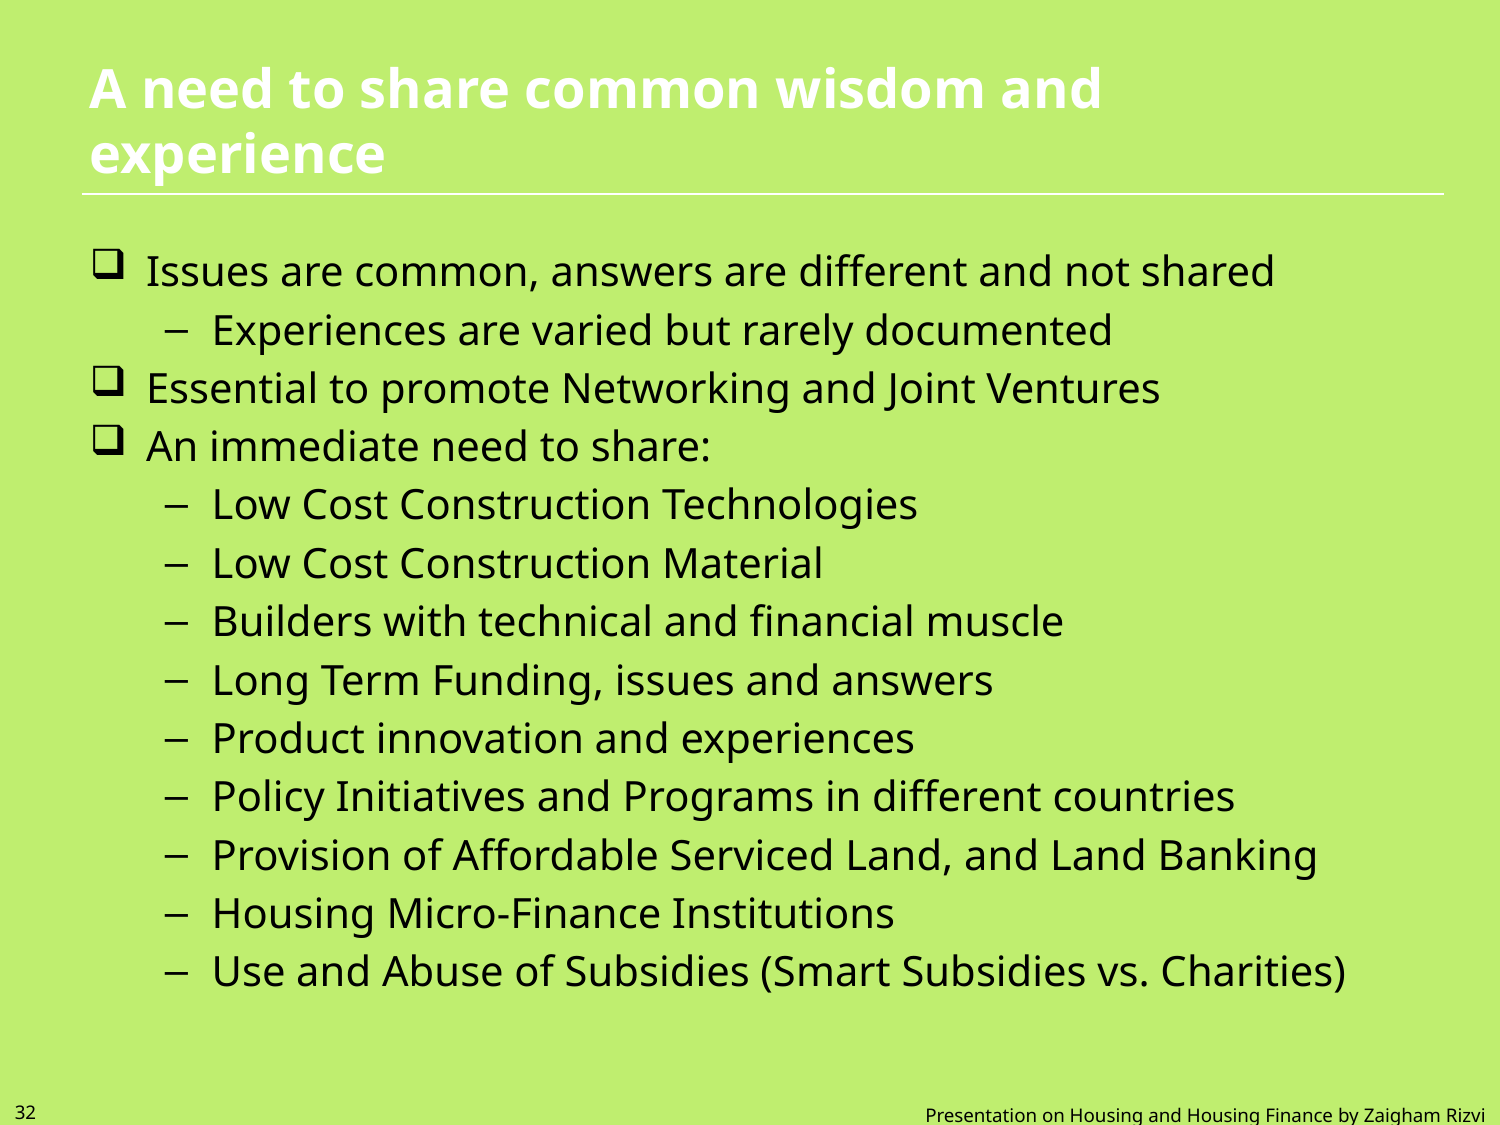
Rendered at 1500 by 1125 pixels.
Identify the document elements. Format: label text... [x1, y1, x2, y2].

title A need to share common wisdom and experience [75, 45, 1425, 195]
slide_number 32 [0, 1093, 100, 1125]
footer Presentation on Housing and Housing Finance by Zaigham Rizvi [637, 1095, 1500, 1125]
list Issues are common, answers are different and not shared Experiences are varied but rarely documented Essential to promote Networking and Joint Ventures An immediate need to share: Low Cost Construction Technologies Low Cost Construction Material Builders with technical and financial muscle Long Term Funding, issues and answers Product innovation and experiences Policy Initiatives and Programs in different countries Provision of Affordable Serviced Land, and Land Banking Housing Micro-Finance Institutions Use and Abuse of Subsidies (Smart Subsidies vs. Charities) [75, 237, 1425, 980]
